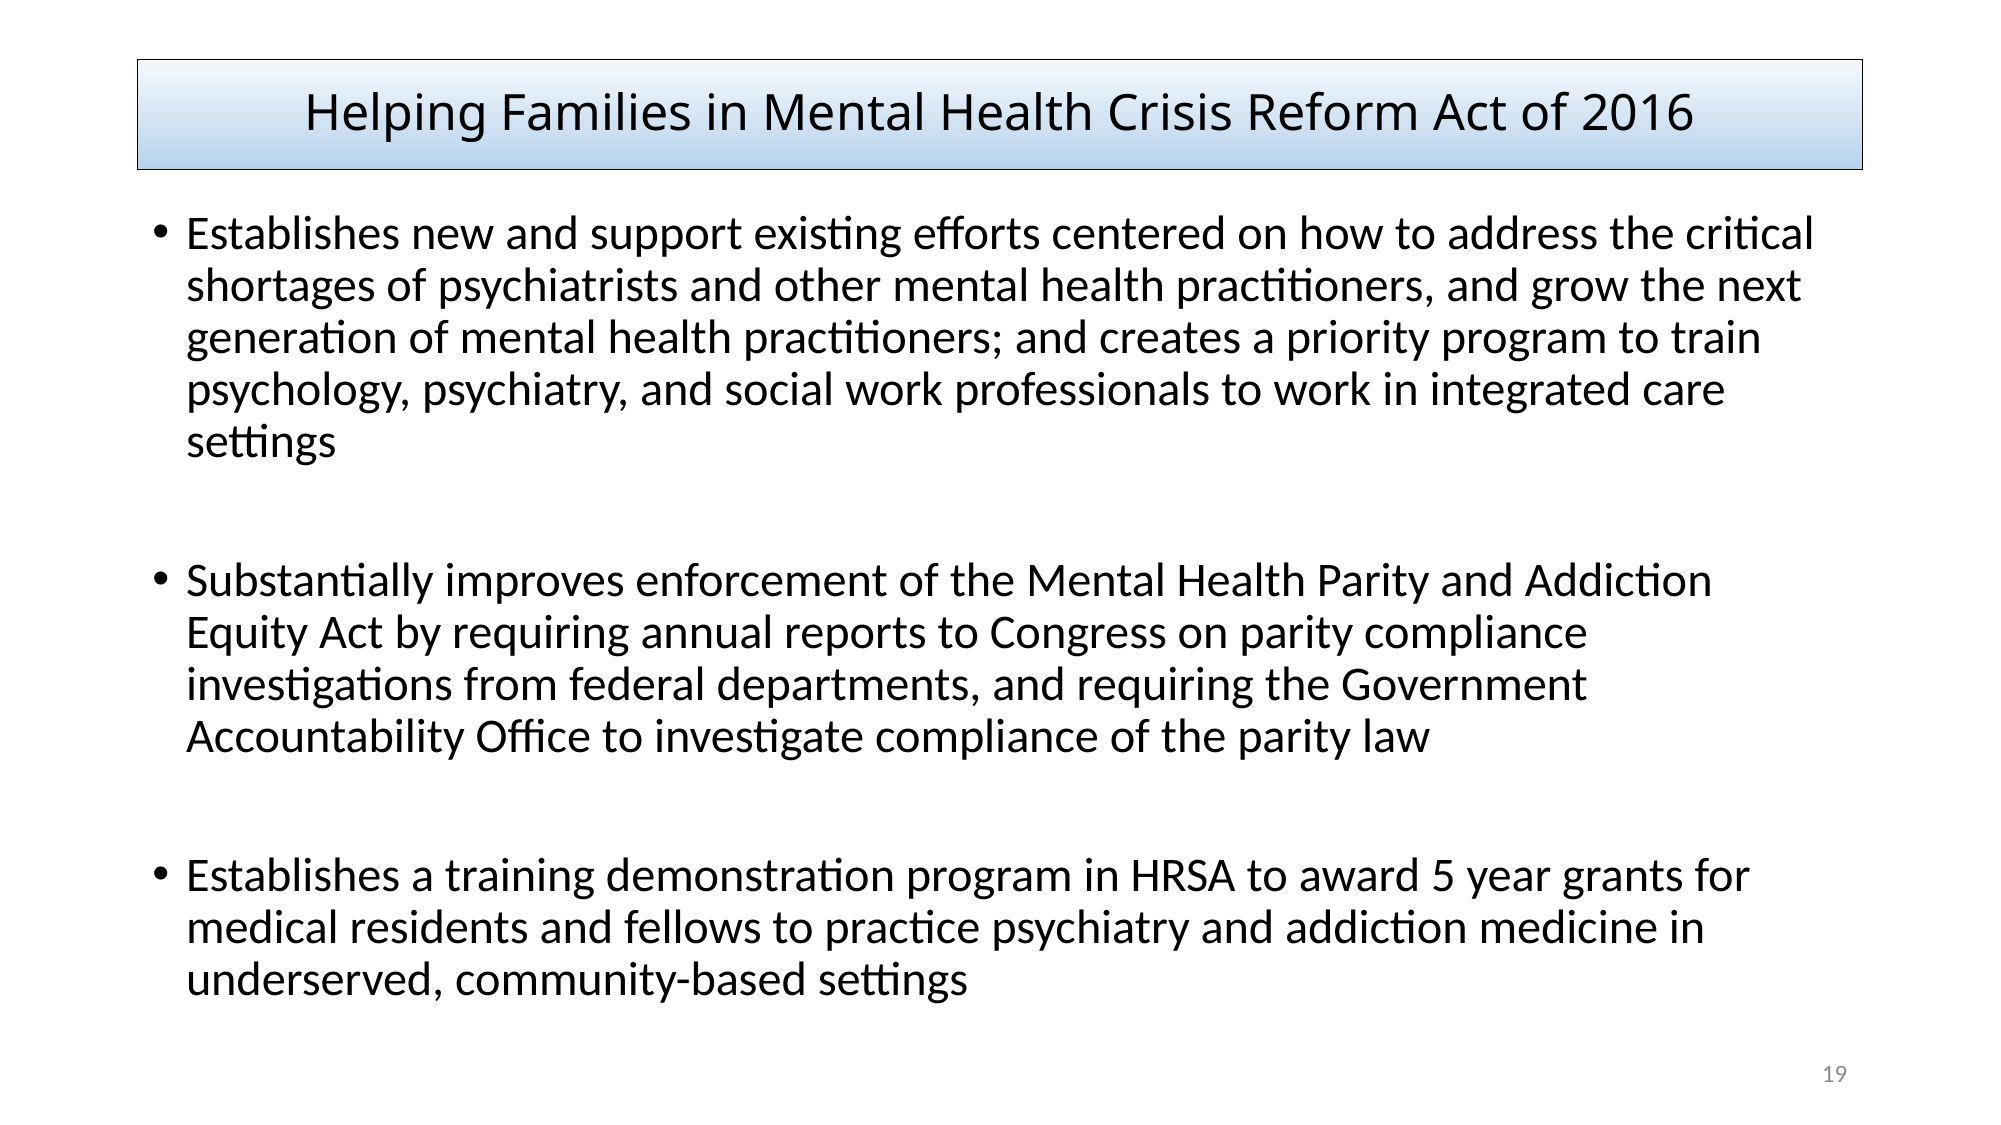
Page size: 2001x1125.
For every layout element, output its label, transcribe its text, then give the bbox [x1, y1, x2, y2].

slide_number 19 [1412, 1042, 1863, 1103]
title Helping Families in Mental Health Crisis Reform Act of 2016 [137, 59, 1863, 170]
list Establishes new and support existing efforts centered on how to address the critical shortages of psychiatrists and other mental health practitioners, and grow the next generation of mental health practitioners; and creates a priority program to train psychology, psychiatry, and social work professionals to work in integrated care settings Substantially improves enforcement of the Mental Health Parity and Addiction Equity Act by requiring annual reports to Congress on parity compliance investigations from federal departments, and requiring the Government Accountability Office to investigate compliance of the parity law Establishes a training demonstration program in HRSA to award 5 year grants for medical residents and fellows to practice psychiatry and addiction medicine in underserved, community-based settings [137, 200, 1863, 1014]
